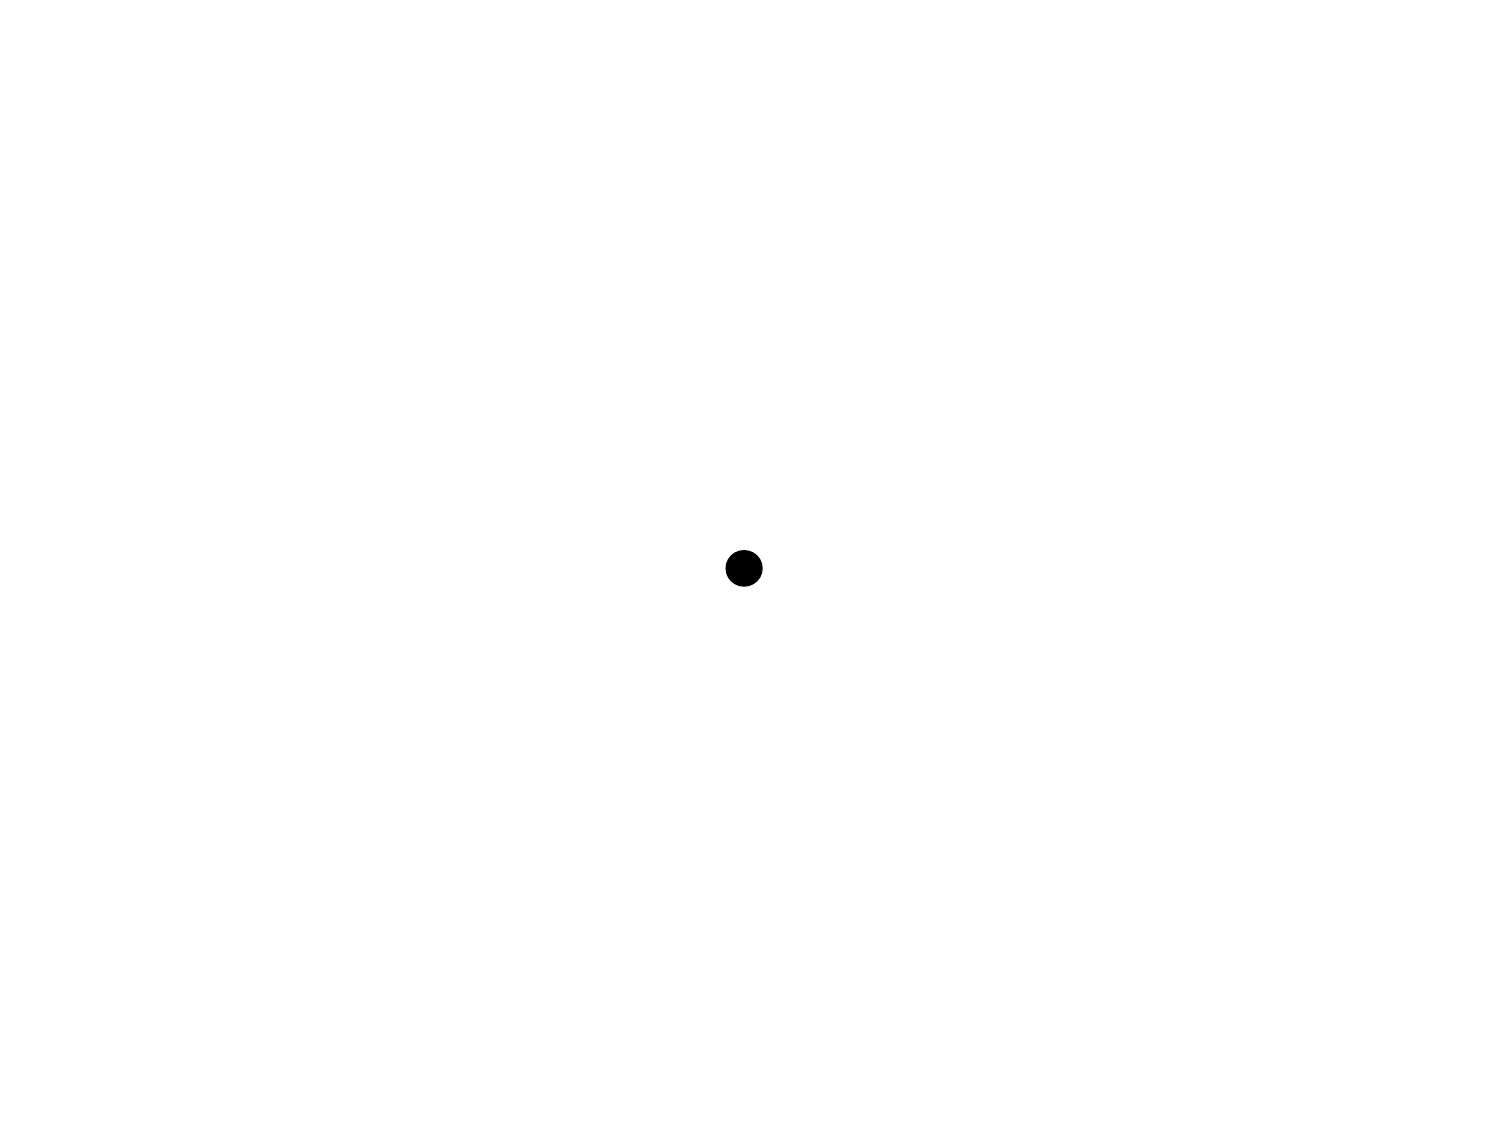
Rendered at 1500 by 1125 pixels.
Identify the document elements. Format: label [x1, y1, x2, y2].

text_box [726, 550, 762, 586]
